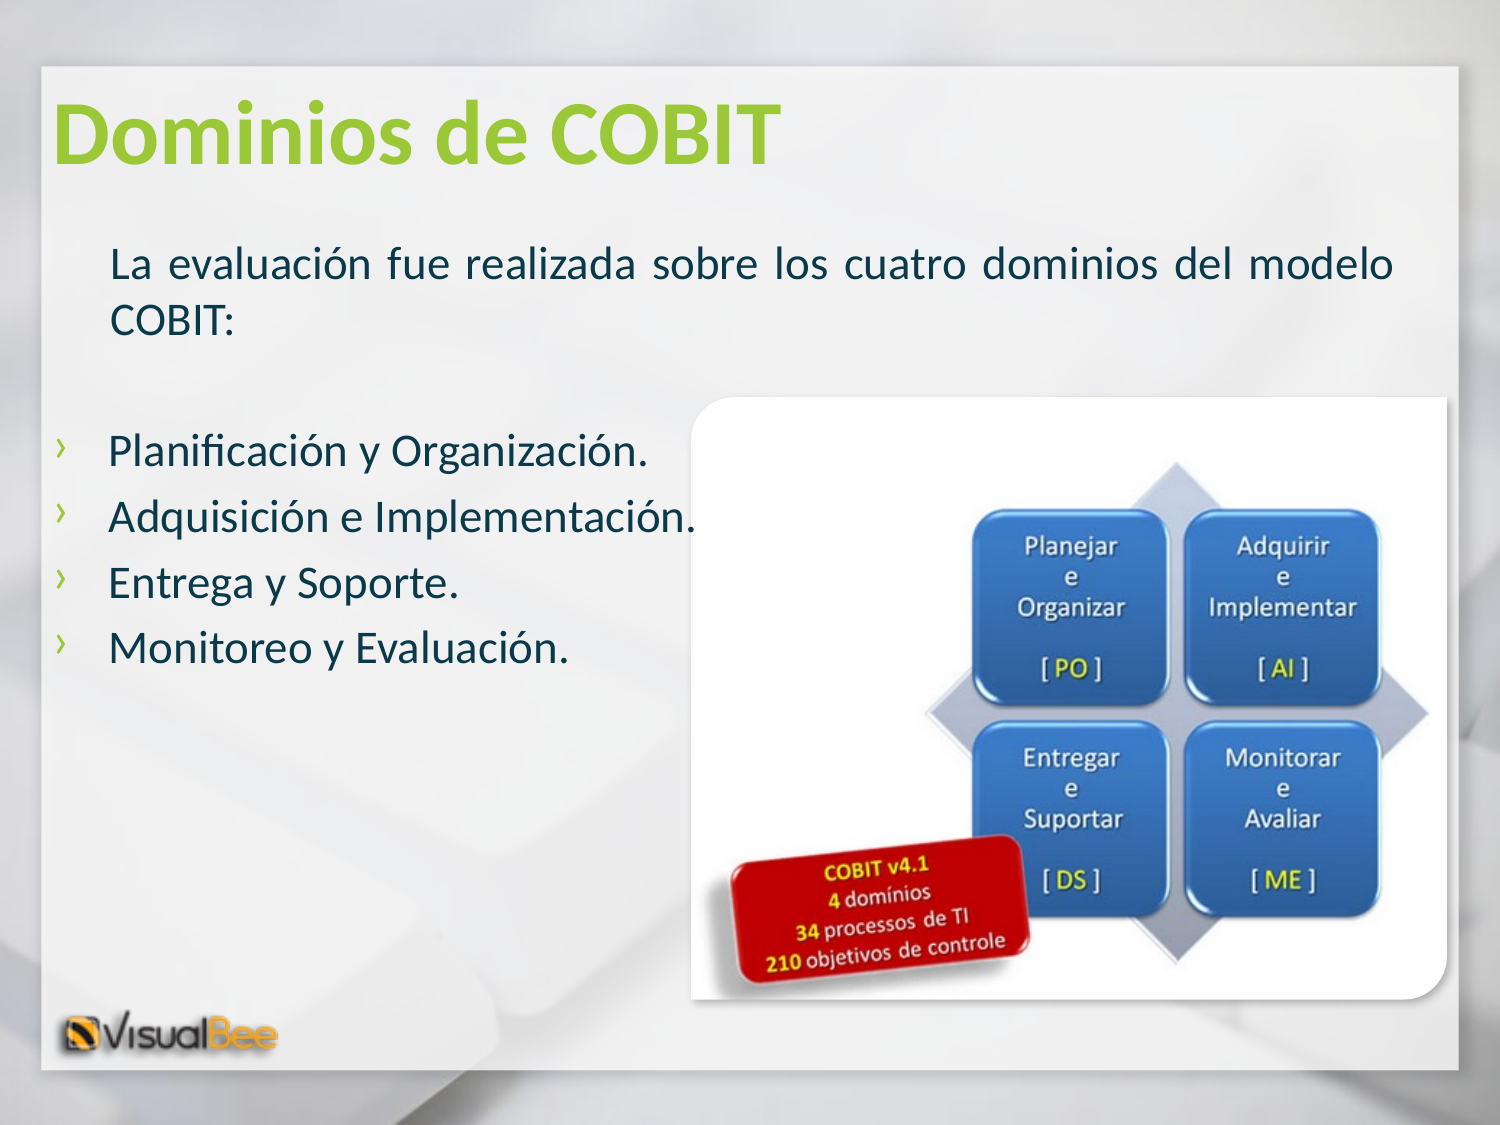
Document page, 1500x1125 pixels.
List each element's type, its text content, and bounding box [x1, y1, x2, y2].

list La evaluación fue realizada sobre los cuatro dominios del modelo COBIT: Planificación y Organización. Adquisición e Implementación. Entrega y Soporte. Monitoreo y Evaluación. [37, 224, 1412, 1025]
title Dominios de COBIT [37, 60, 1447, 197]
picture [0, 0, 1500, 1125]
